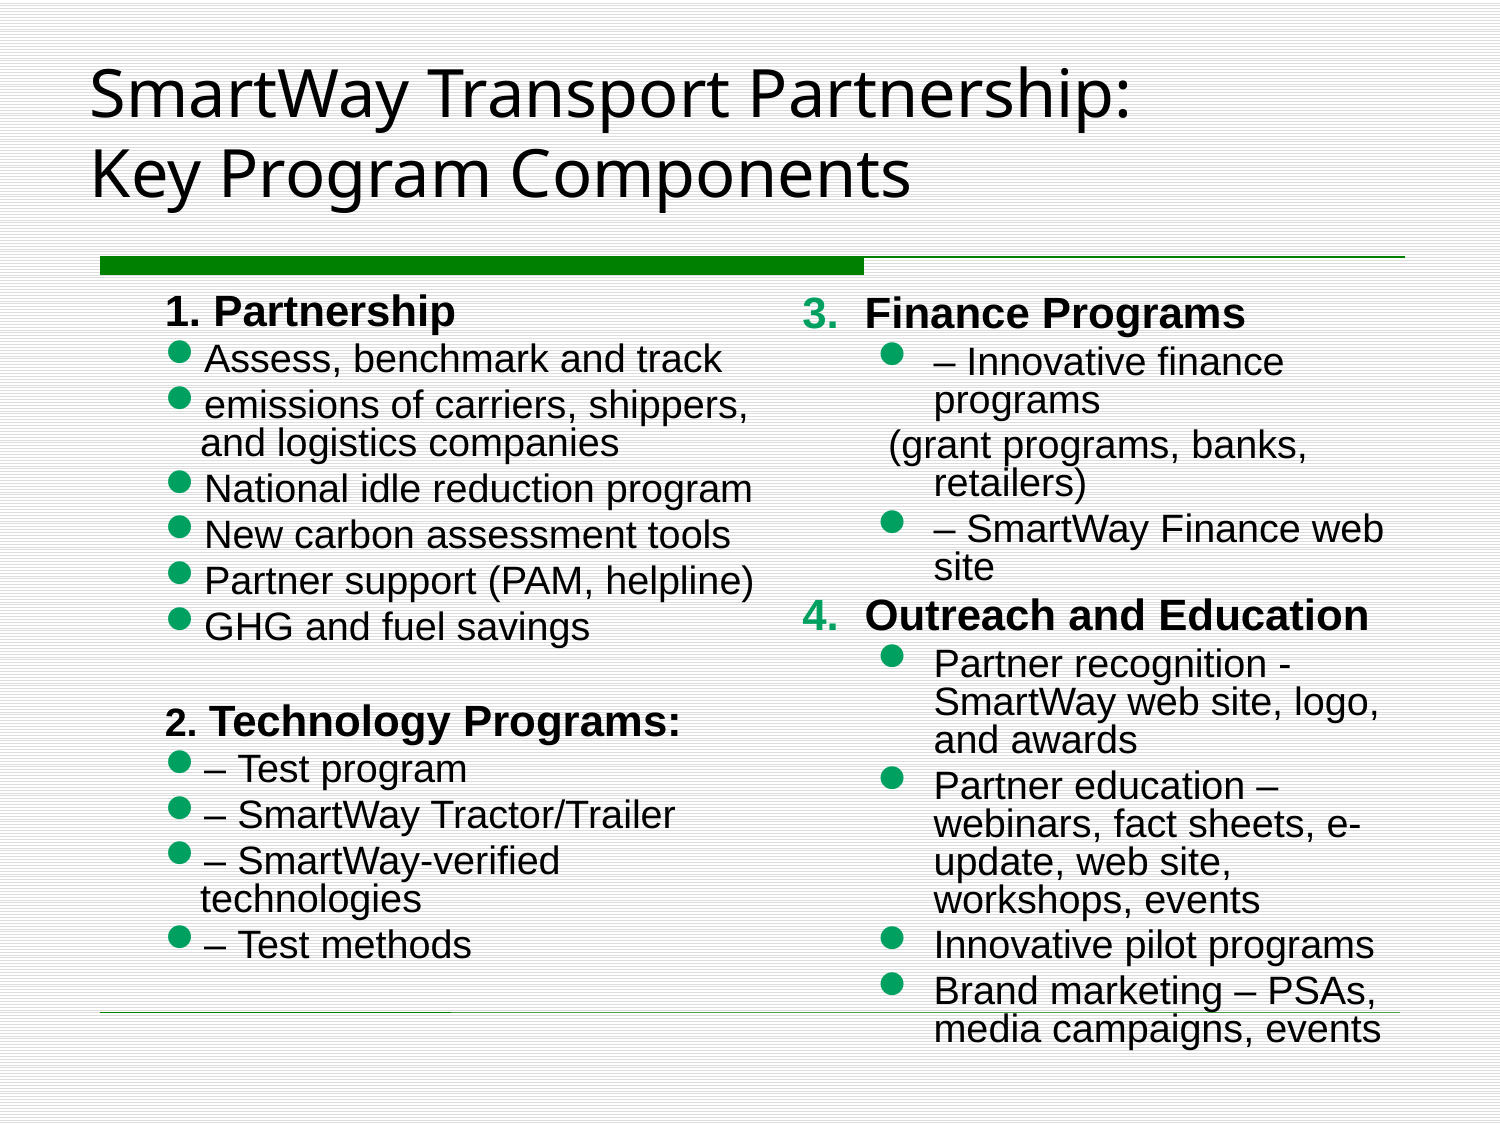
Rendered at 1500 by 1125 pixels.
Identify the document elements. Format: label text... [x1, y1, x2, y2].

text_box SmartWay Transport Partnership: Key Program Components [74, 62, 1425, 200]
text_box Finance Programs – Innovative finance programs (grant programs, banks, retailers) – SmartWay Finance web site Outreach and Education Partner recognition - SmartWay web site, logo, and awards Partner education – webinars, fact sheets, e-update, web site, workshops, events Innovative pilot programs Brand marketing – PSAs, media campaigns, events [787, 287, 1450, 1100]
text_box 1. Partnership Assess, benchmark and track emissions of carriers, shippers, and logistics companies National idle reduction program New carbon assessment tools Partner support (PAM, helpline) GHG and fuel savings 2. Technology Programs: – Test program – SmartWay Tractor/Trailer – SmartWay-verified technologies – Test methods [150, 285, 788, 1048]
